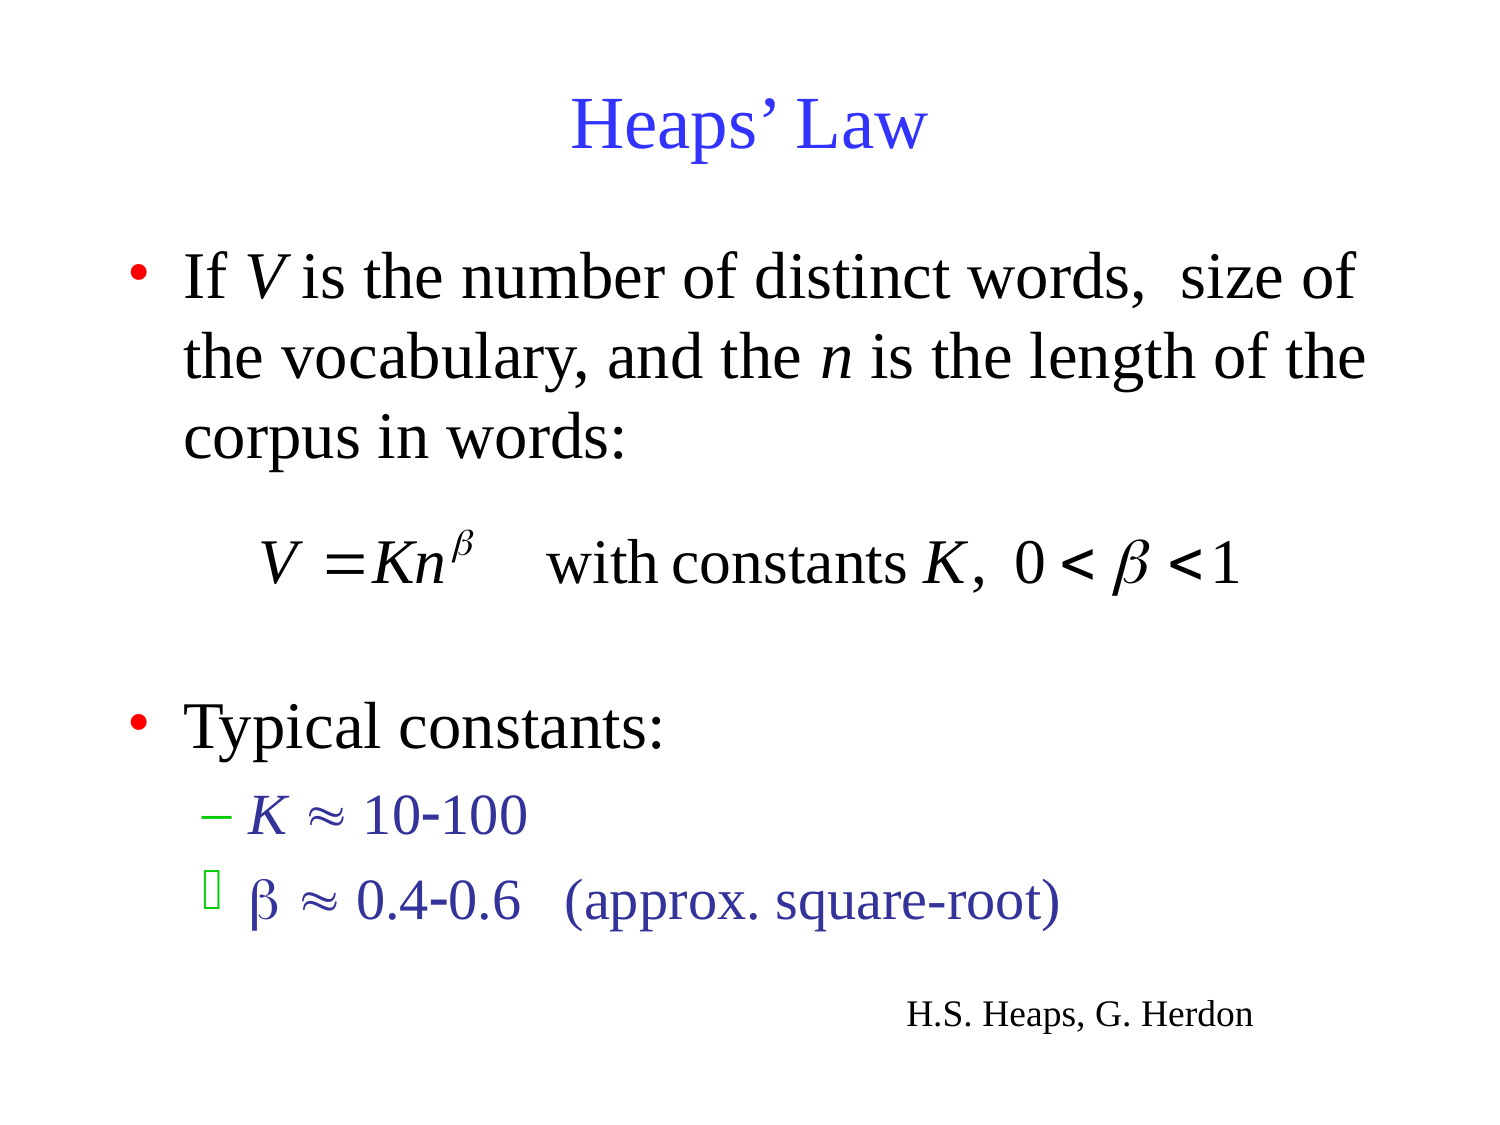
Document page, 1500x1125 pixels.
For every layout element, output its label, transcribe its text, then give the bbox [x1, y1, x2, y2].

text_box If V is the number of distinct words, size of the vocabulary, and the n is the length of the corpus in words: Typical constants: K  10100   0.40.6 (approx. square-root) [112, 224, 1388, 994]
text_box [254, 514, 1246, 611]
text_box H.S. Heaps, G. Herdon [891, 981, 1269, 1041]
text_box Heaps’ Law [112, 37, 1388, 200]
